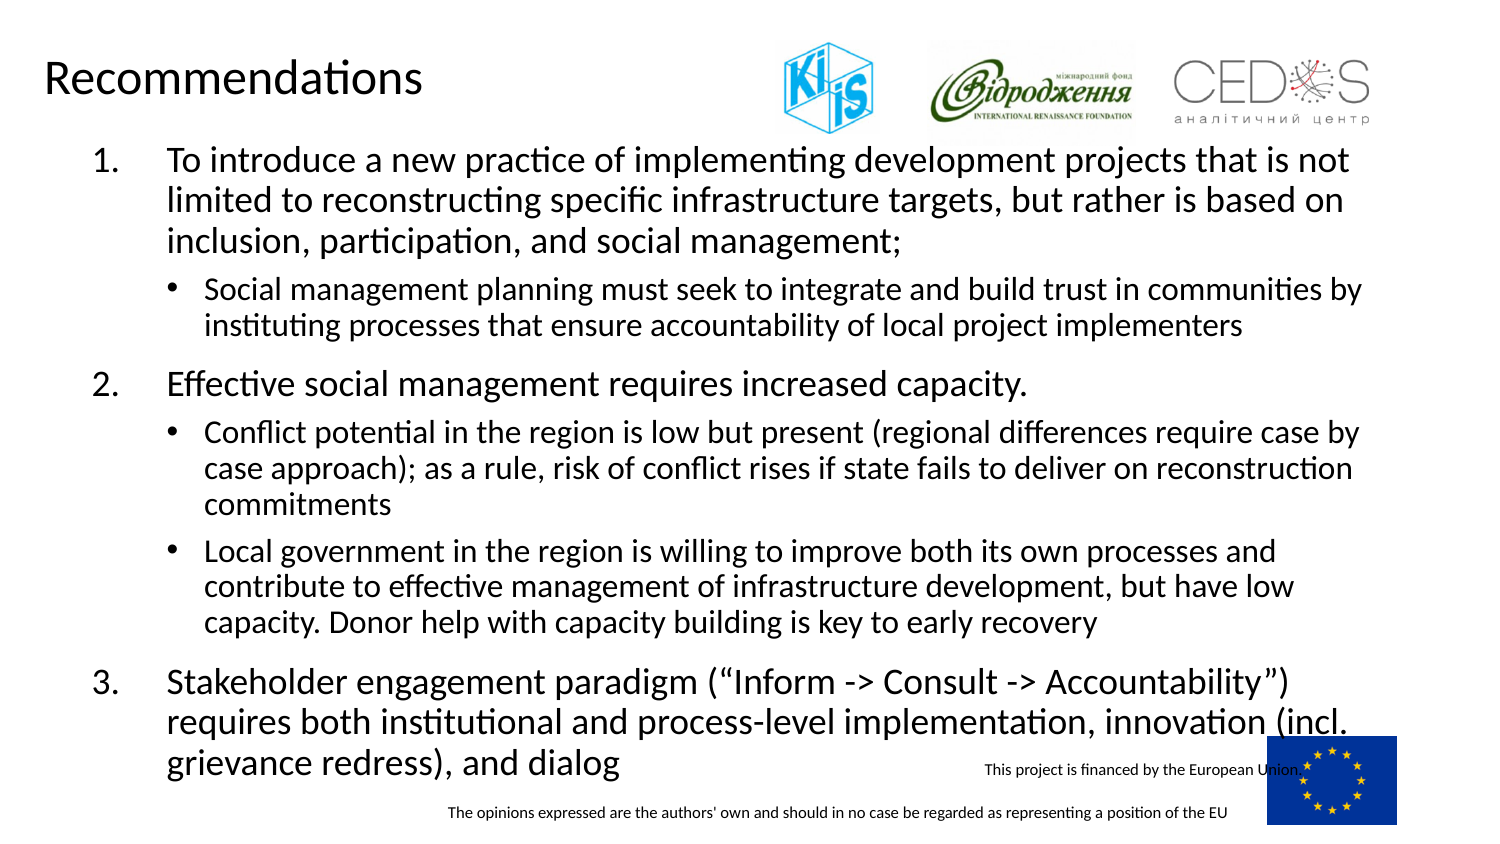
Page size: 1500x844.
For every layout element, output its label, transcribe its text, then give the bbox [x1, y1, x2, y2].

title Recommendations [29, 43, 1453, 133]
list To introduce a new practice of implementing development projects that is not limited to reconstructing specific infrastructure targets, but rather is based on inclusion, participation, and social management; Social management planning must seek to integrate and build trust in communities by instituting processes that ensure accountability of local project implementers Effective social management requires increased capacity. Conflict potential in the region is low but present (regional differences require case by case approach); as a rule, risk of conflict rises if state fails to deliver on reconstruction commitments Local government in the region is willing to improve both its own processes and contribute to effective management of infrastructure development, but have low capacity. Donor help with capacity building is key to early recovery Stakeholder engagement paradigm (“Inform -> Consult -> Accountability”) requires both institutional and process-level implementation, innovation (incl. grievance redress), and dialog This project is financed by the European Union. The opinions expressed are the authors' own and should in no case be regarded as representing a position of the EU [76, 132, 1424, 844]
